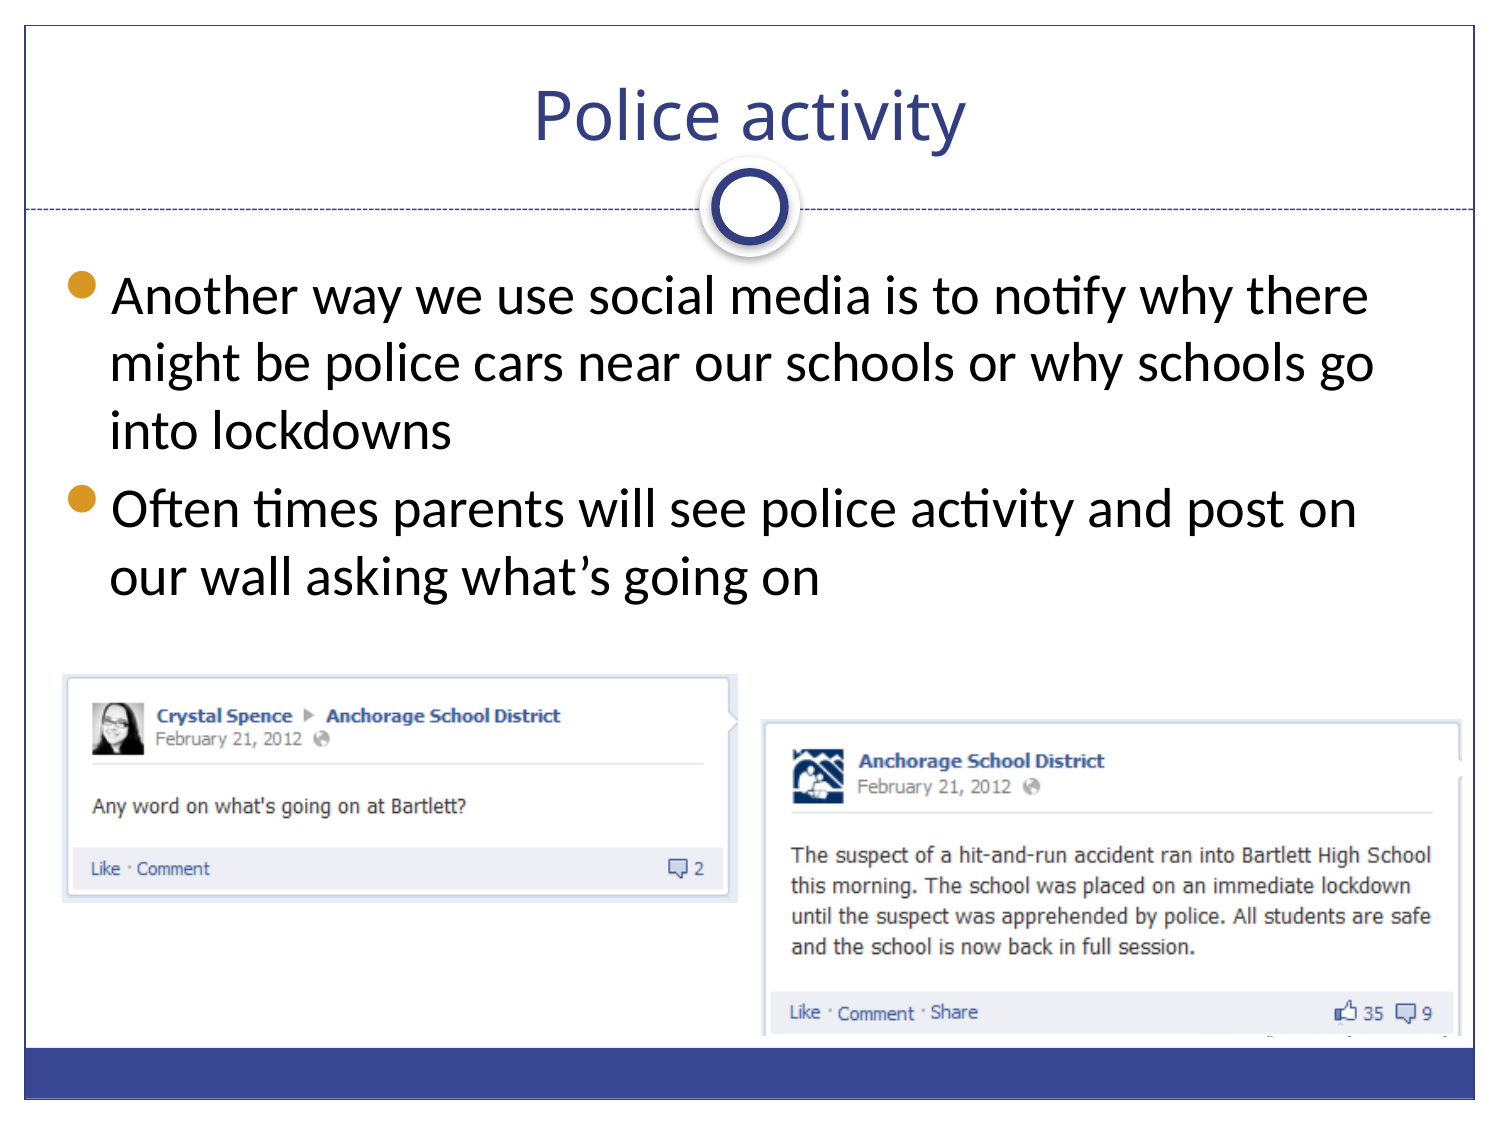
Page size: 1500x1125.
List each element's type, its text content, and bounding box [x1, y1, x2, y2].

list Another way we use social media is to notify why there might be police cars near our schools or why schools go into lockdowns Often times parents will see police activity and post on our wall asking what’s going on [49, 250, 1445, 1001]
picture [761, 719, 1462, 1037]
title Police activity [49, 37, 1450, 162]
picture [62, 674, 738, 903]
